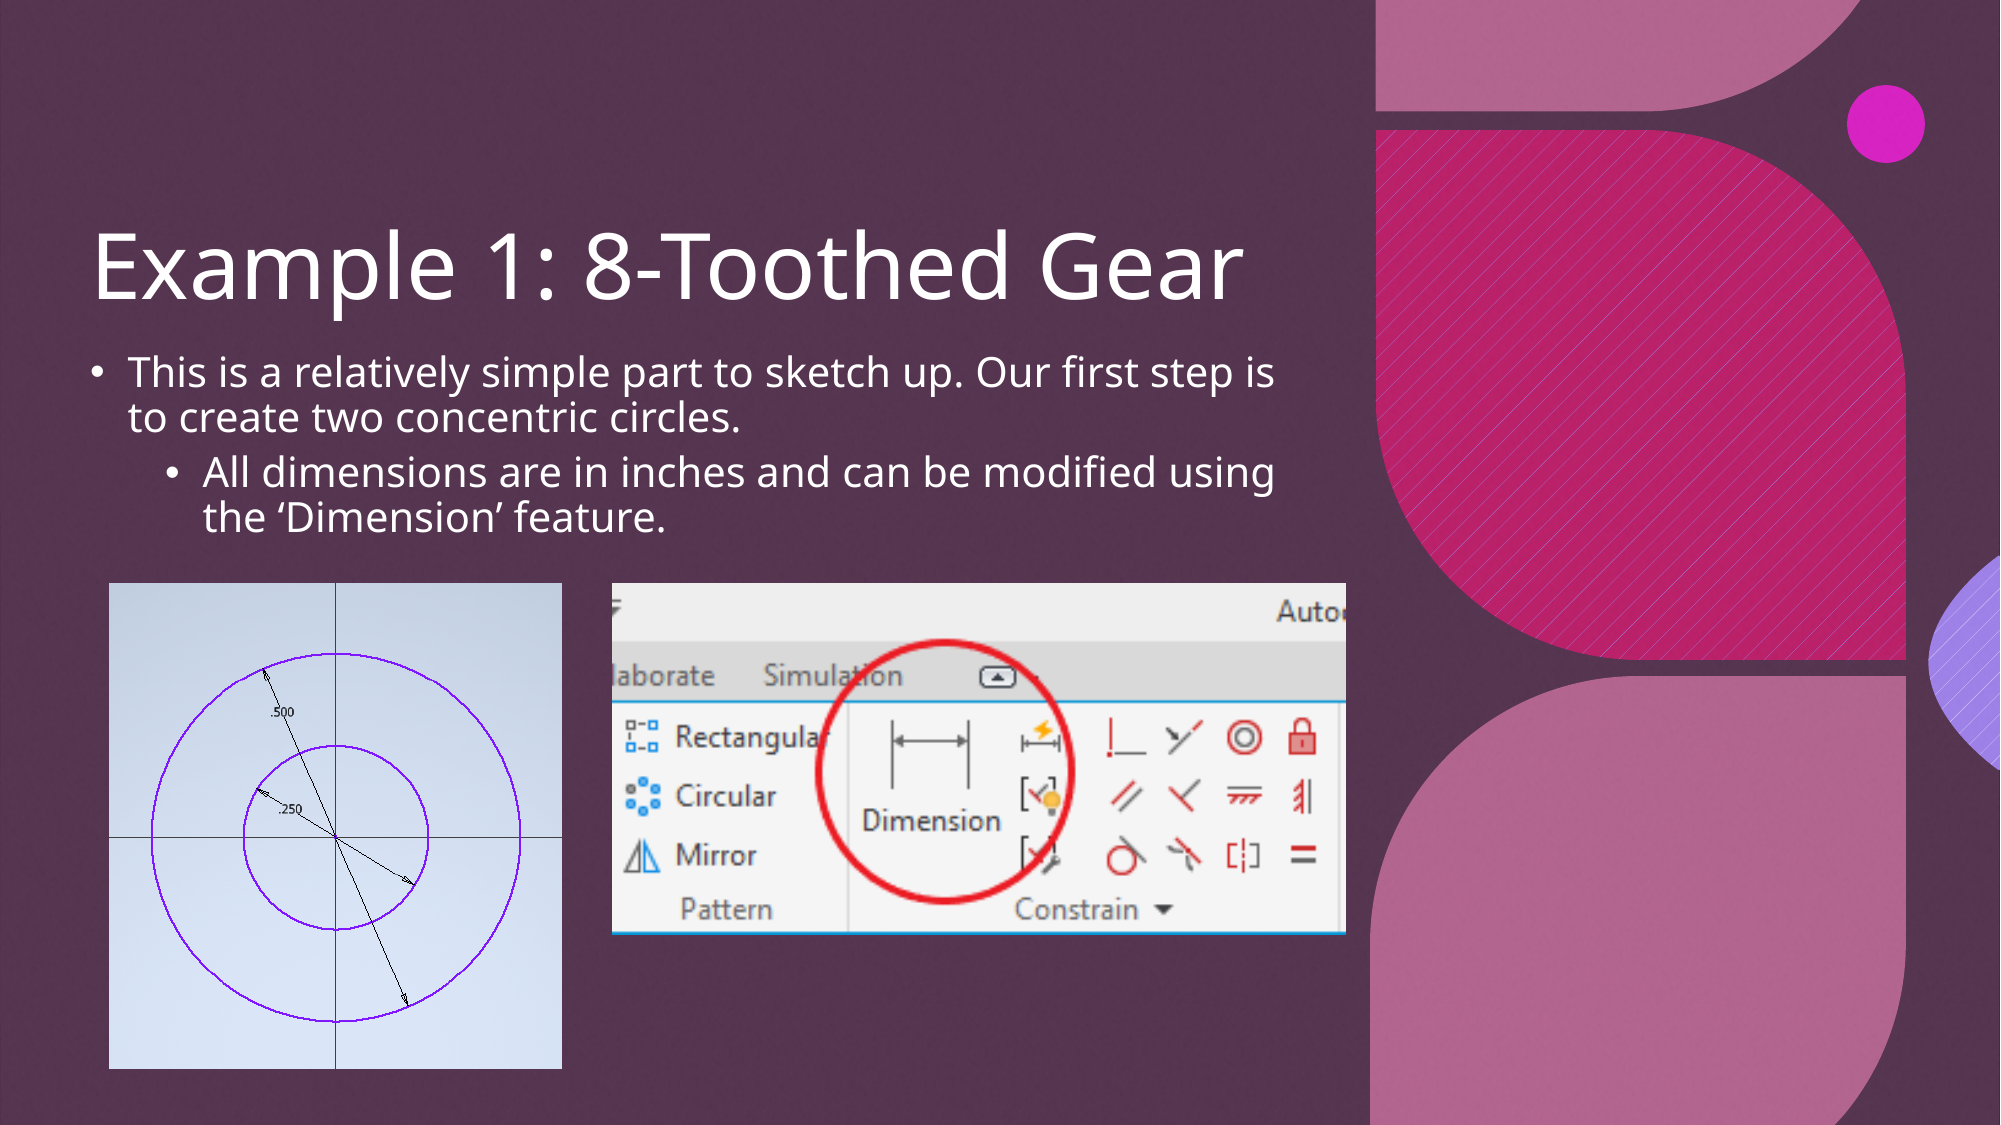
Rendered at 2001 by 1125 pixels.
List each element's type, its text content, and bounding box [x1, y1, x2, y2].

title Example 1: 8-Toothed Gear [75, 109, 1336, 327]
picture [109, 583, 562, 1069]
picture [612, 583, 1346, 932]
list This is a relatively simple part to sketch up. Our first step is to create two concentric circles. All dimensions are in inches and can be modified using the ‘Dimension’ feature. [75, 343, 1336, 1014]
